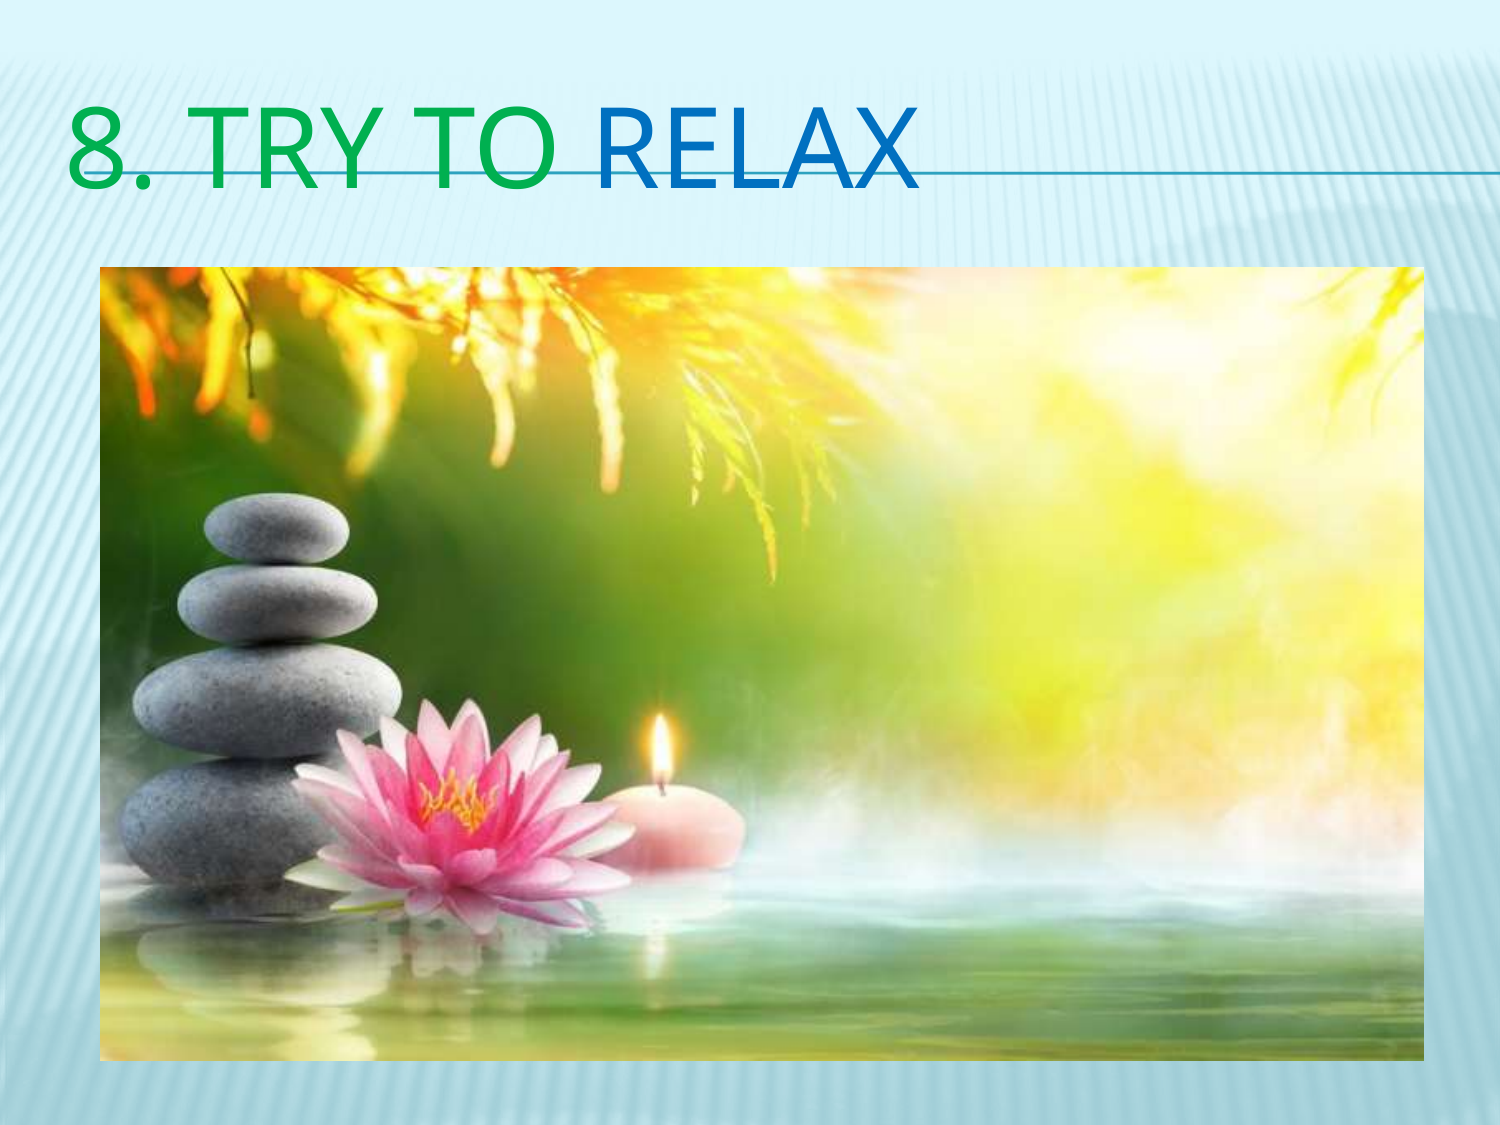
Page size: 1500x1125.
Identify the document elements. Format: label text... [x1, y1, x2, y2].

title 8. Try to relax [49, 75, 1475, 213]
picture [99, 266, 1424, 1062]
